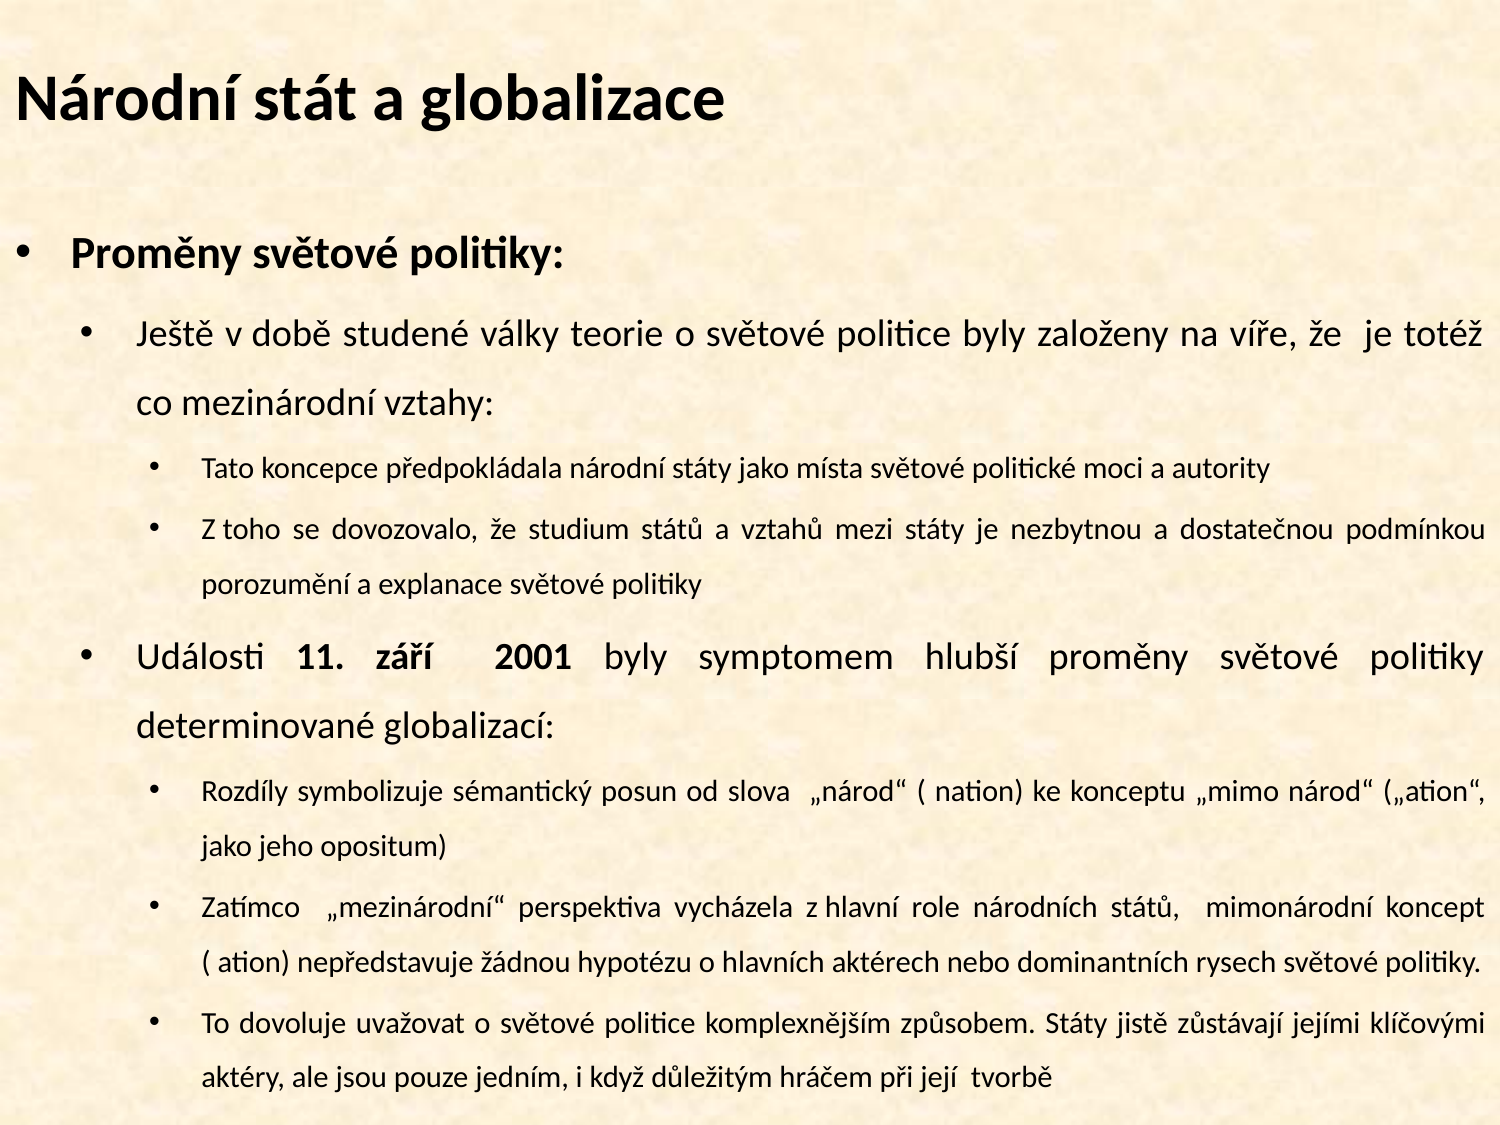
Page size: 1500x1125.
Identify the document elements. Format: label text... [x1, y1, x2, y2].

list Proměny světové politiky: Ještě v době studené války teorie o světové politice byly založeny na víře, že je totéž co mezinárodní vztahy: Tato koncepce předpokládala národní státy jako místa světové politické moci a autority Z toho se dovozovalo, že studium států a vztahů mezi státy je nezbytnou a dostatečnou podmínkou porozumění a explanace světové politiky Události 11. září 2001 byly symptomem hlubší proměny světové politiky determinované globalizací: Rozdíly symbolizuje sémantický posun od slova „národ“ ( nation) ke konceptu „mimo národ“ („ation“, jako jeho opositum) Zatímco „mezinárodní“ perspektiva vycházela z hlavní role národních států, mimonárodní koncept ( ation) nepředstavuje žádnou hypotézu o hlavních aktérech nebo dominantních rysech světové politiky. To dovoluje uvažovat o světové politice komplexnějším způsobem. Státy jistě zůstávají jejími klíčovými aktéry, ale jsou pouze jedním, i když důležitým hráčem při její tvorbě [0, 187, 1500, 1125]
title Národní stát a globalizace [0, 0, 1500, 187]
